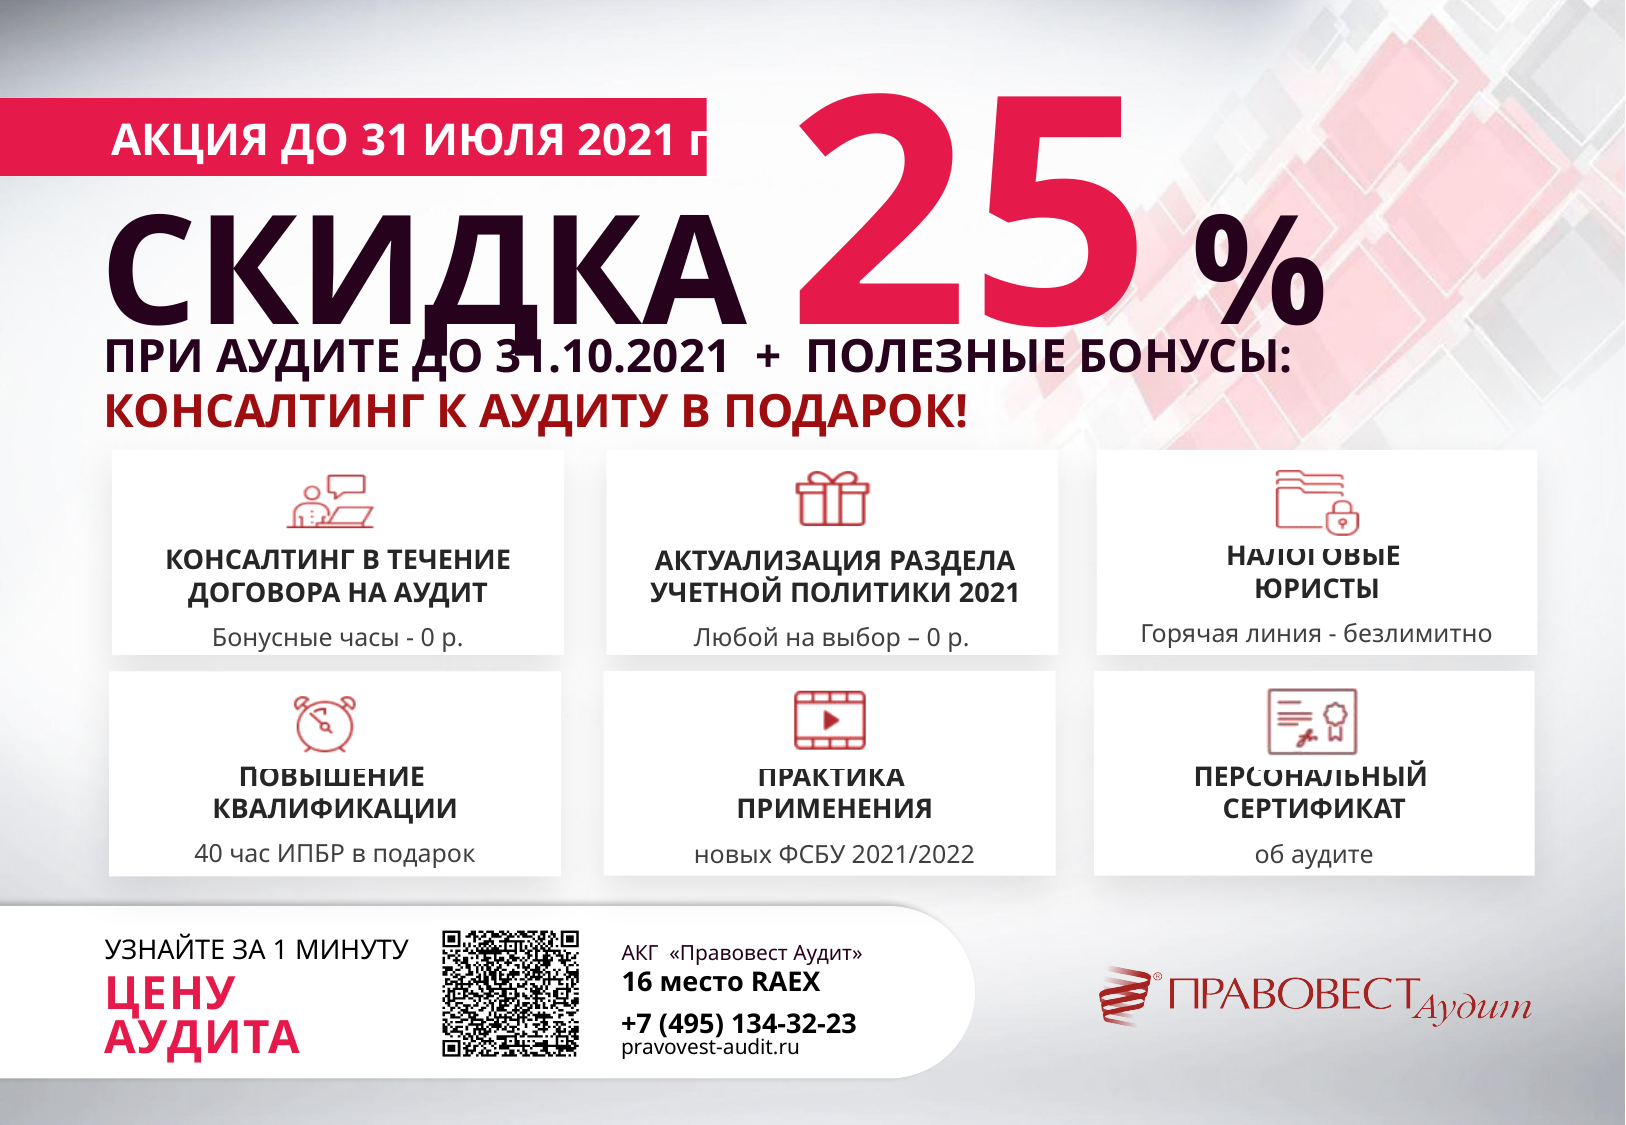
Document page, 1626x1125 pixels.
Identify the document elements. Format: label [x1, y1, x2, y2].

picture [0, 0, 1625, 1125]
text_box [109, 449, 1538, 878]
